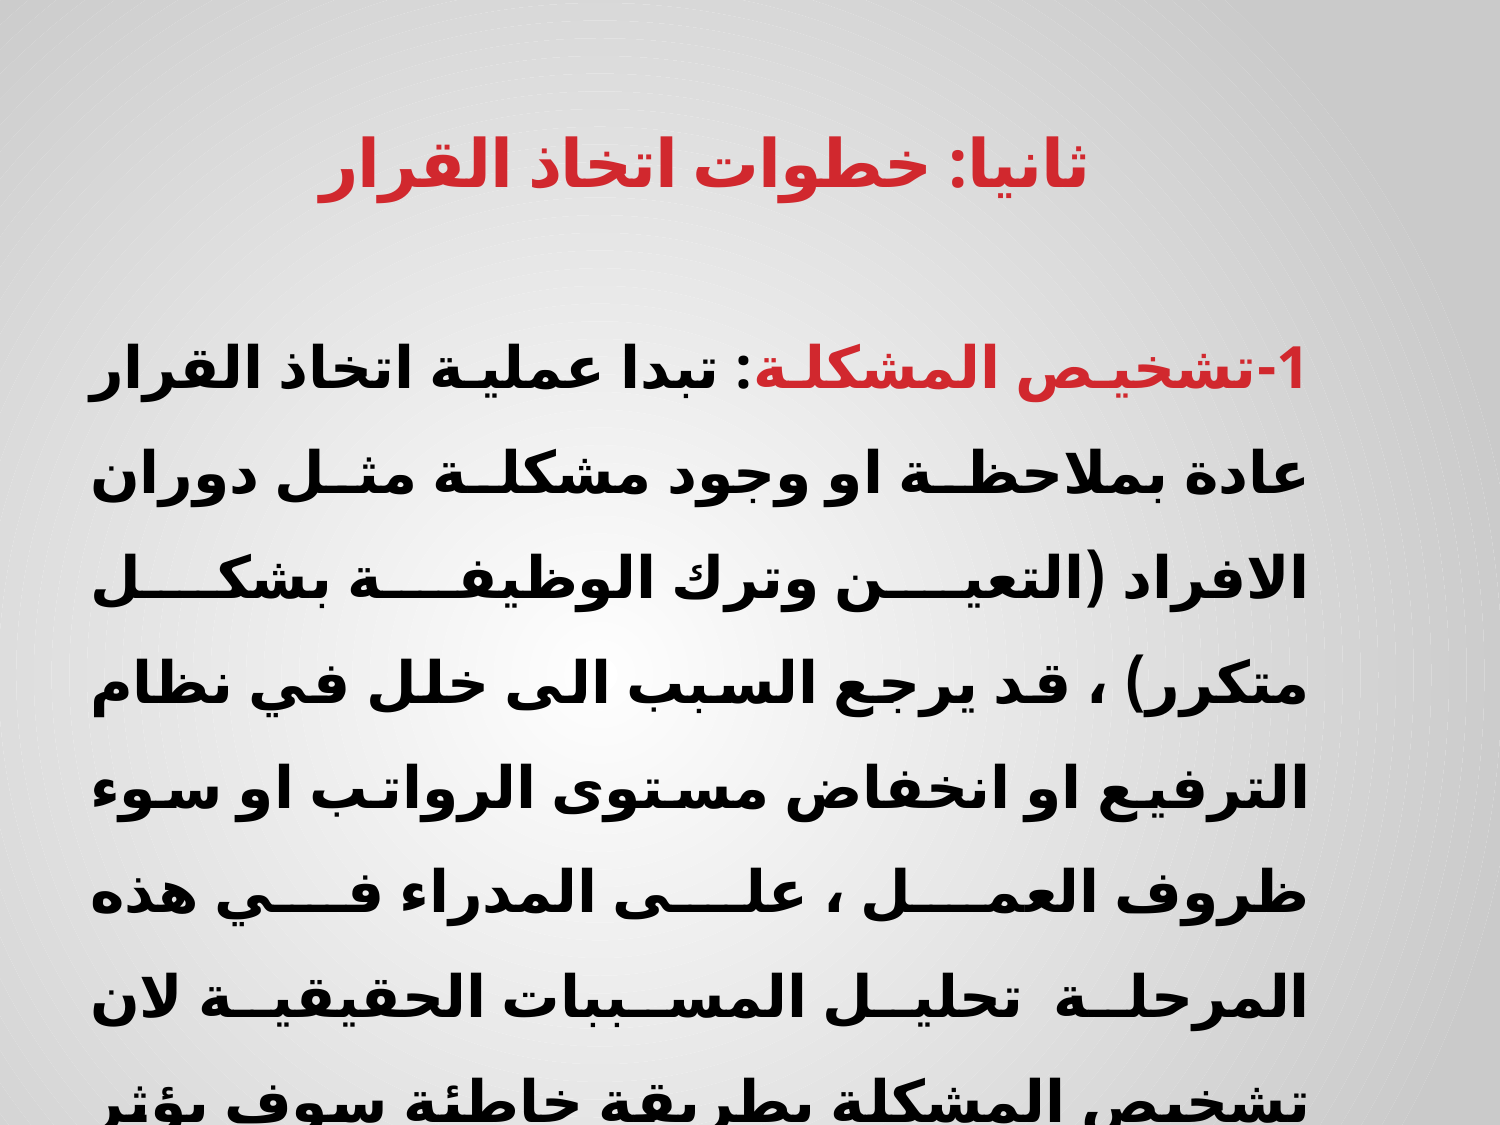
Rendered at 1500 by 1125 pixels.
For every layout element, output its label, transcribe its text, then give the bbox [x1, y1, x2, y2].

list 1-تشخيص المشكلة: تبدا عملية اتخاذ القرار عادة بملاحظة او وجود مشكلة مثل دوران الافراد (التعين وترك الوظيفة بشكل متكرر) ، قد يرجع السبب الى خلل في نظام الترفيع او انخفاض مستوى الرواتب او سوء ظروف العمل ، على المدراء في هذه المرحلة تحليل المسببات الحقيقية لان تشخيص المشكلة بطريقة خاطئة سوف يؤثر على بقية مراحل حل المشكلة. [75, 287, 1325, 894]
title ثانيا: خطوات اتخاذ القرار [230, 101, 1181, 209]
